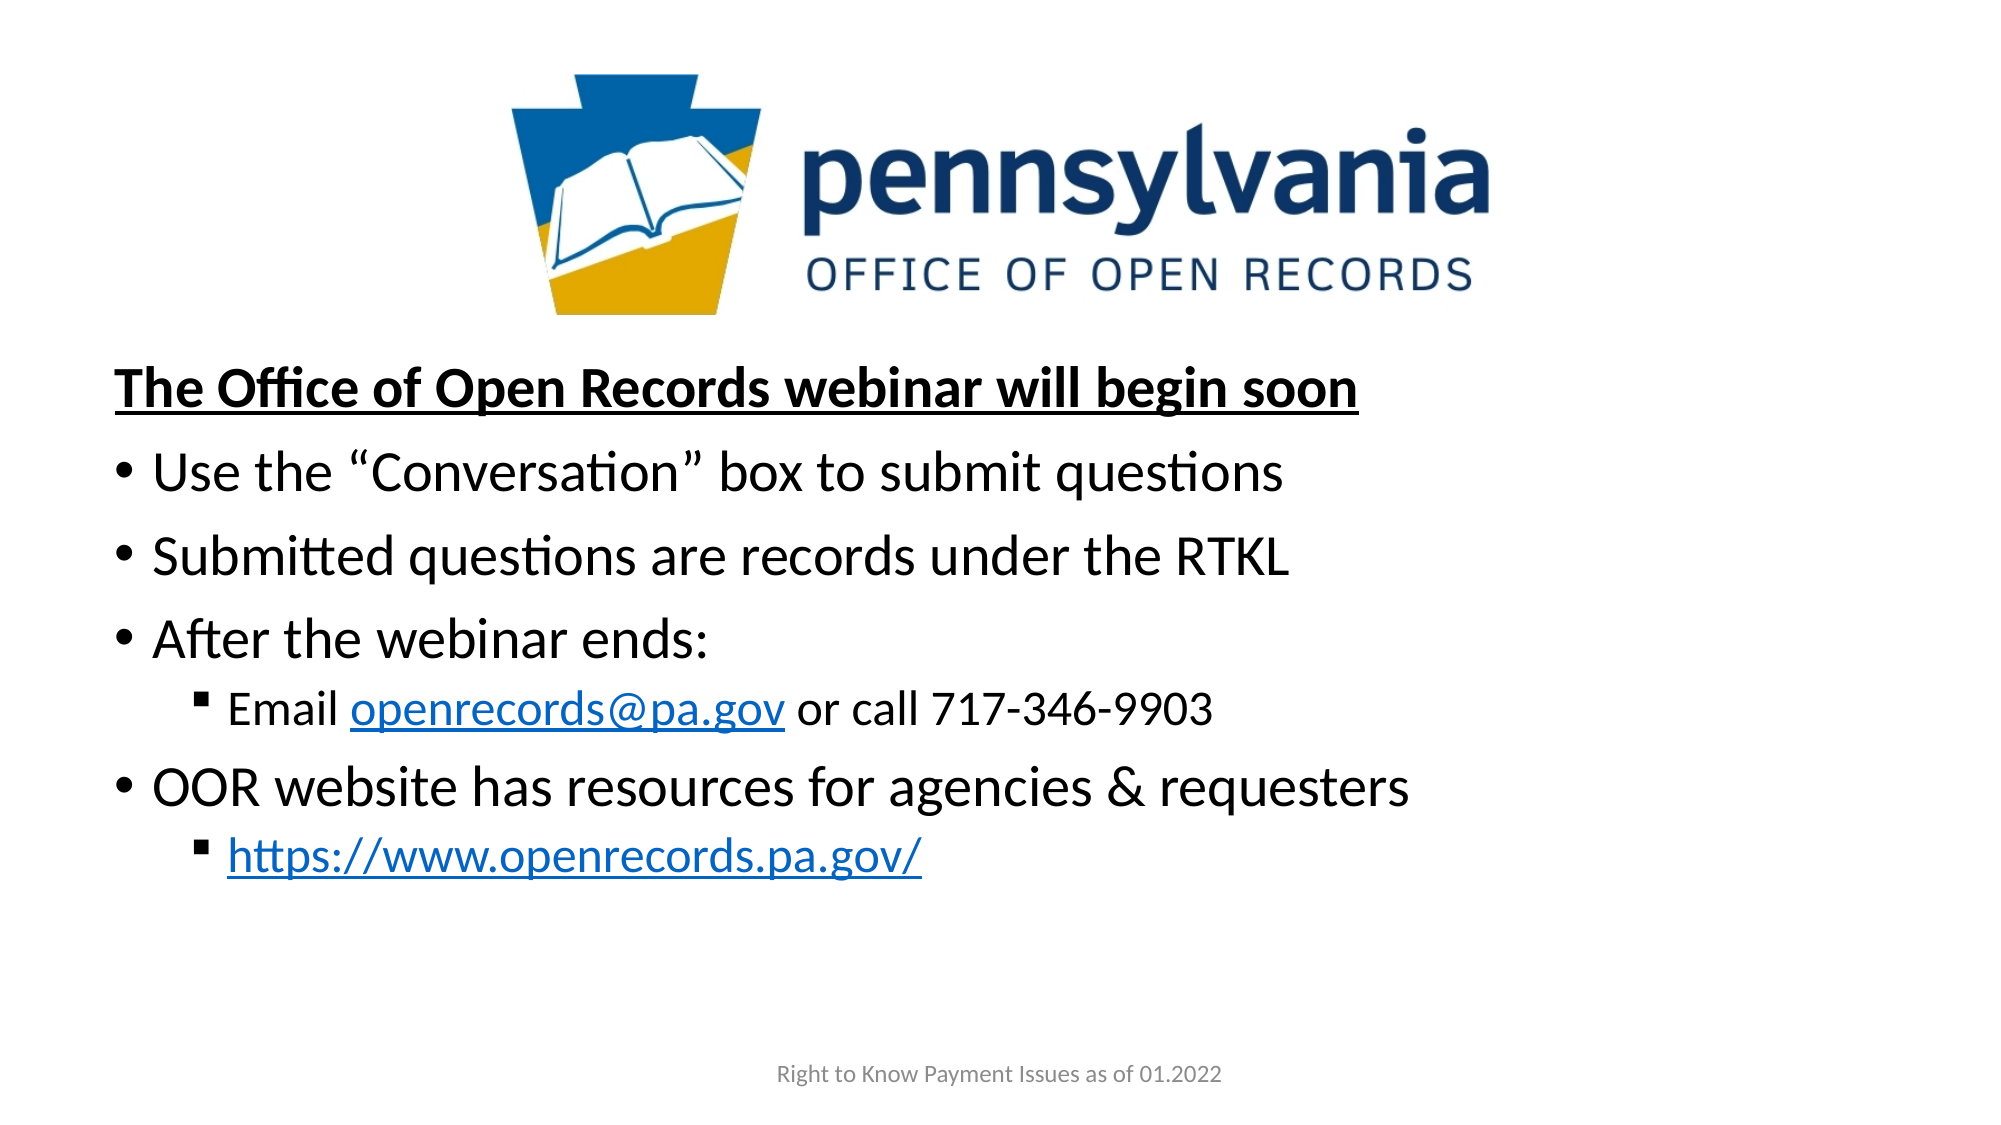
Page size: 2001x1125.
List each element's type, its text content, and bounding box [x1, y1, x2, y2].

list The Office of Open Records webinar will begin soon Use the “Conversation” box to submit questions Submitted questions are records under the RTKL After the webinar ends: Email openrecords@pa.gov or call 717-346-9903 OOR website has resources for agencies & requesters https://www.openrecords.pa.gov/ [99, 350, 1900, 1063]
picture [510, 74, 1489, 315]
footer Right to Know Payment Issues as of 01.2022 [662, 1042, 1338, 1103]
